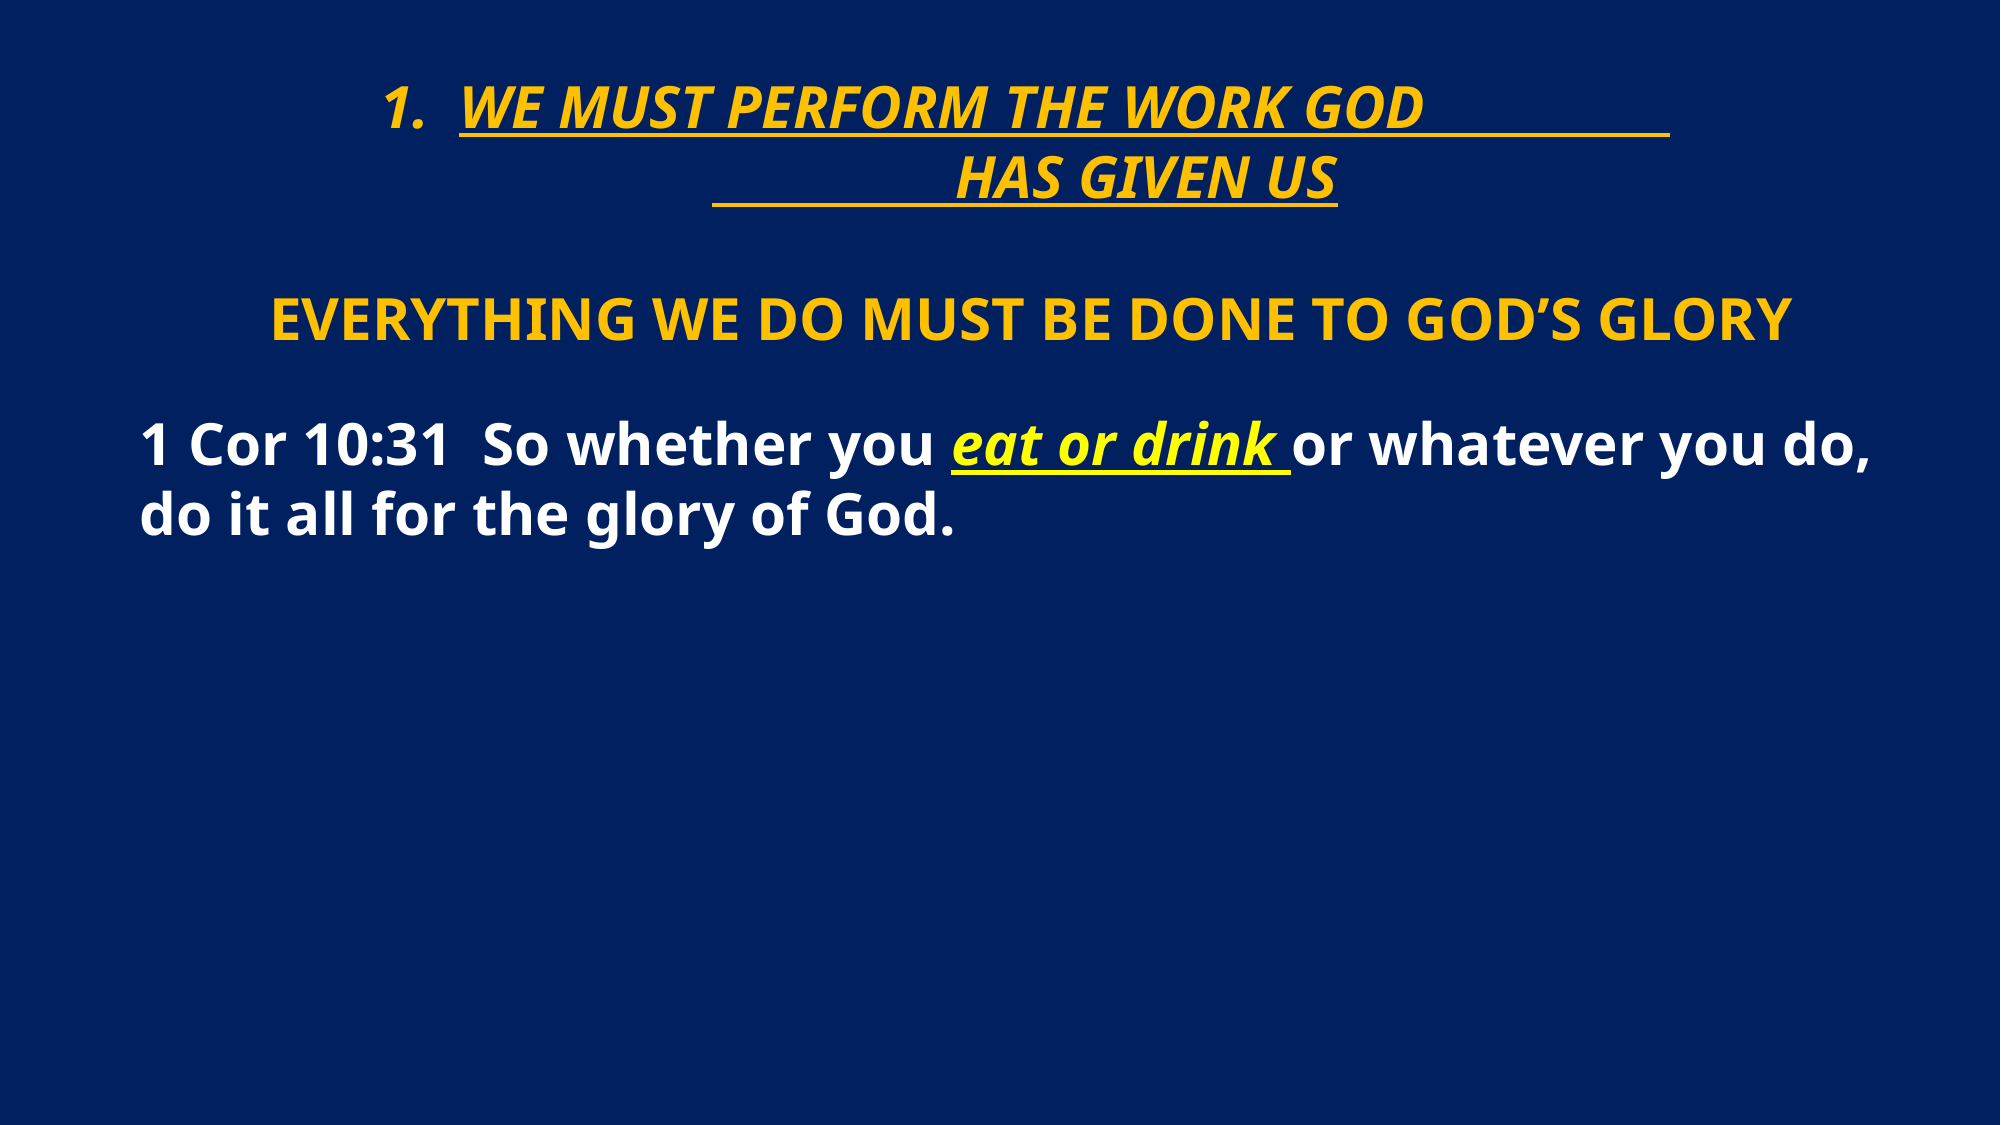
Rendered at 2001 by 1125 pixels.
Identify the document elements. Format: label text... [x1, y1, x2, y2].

text_box 1 Cor 10:31 So whether you eat or drink or whatever you do, do it all for the glory of God. [124, 399, 1925, 555]
text_box 1. WE MUST PERFORM THE WORK GOD HAS GIVEN US [362, 62, 1688, 218]
text_box EVERYTHING WE DO MUST BE DONE TO GOD’S GLORY [174, 275, 1888, 360]
